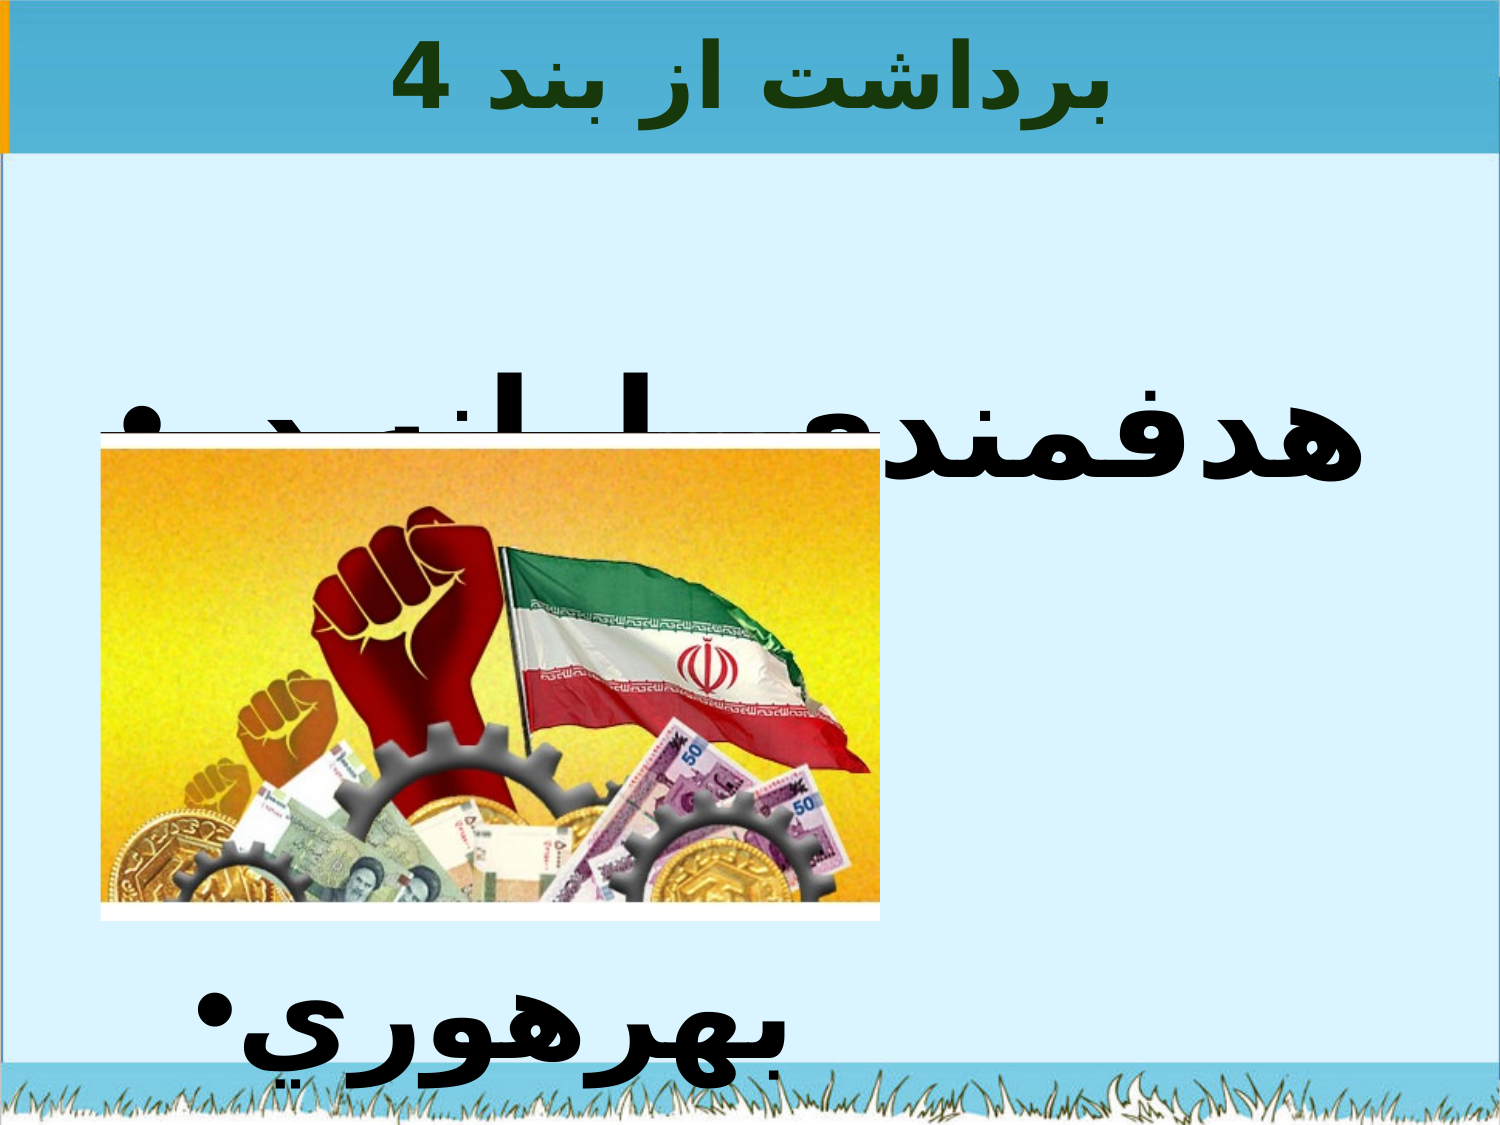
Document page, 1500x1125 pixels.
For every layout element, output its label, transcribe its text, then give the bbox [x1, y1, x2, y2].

list هدفمندي يارانه در خدمت توليد بهره‏وري اشتغال [103, 299, 1397, 1014]
picture [0, 0, 1500, 1125]
title برداشت از بند 4 [30, 16, 1476, 142]
